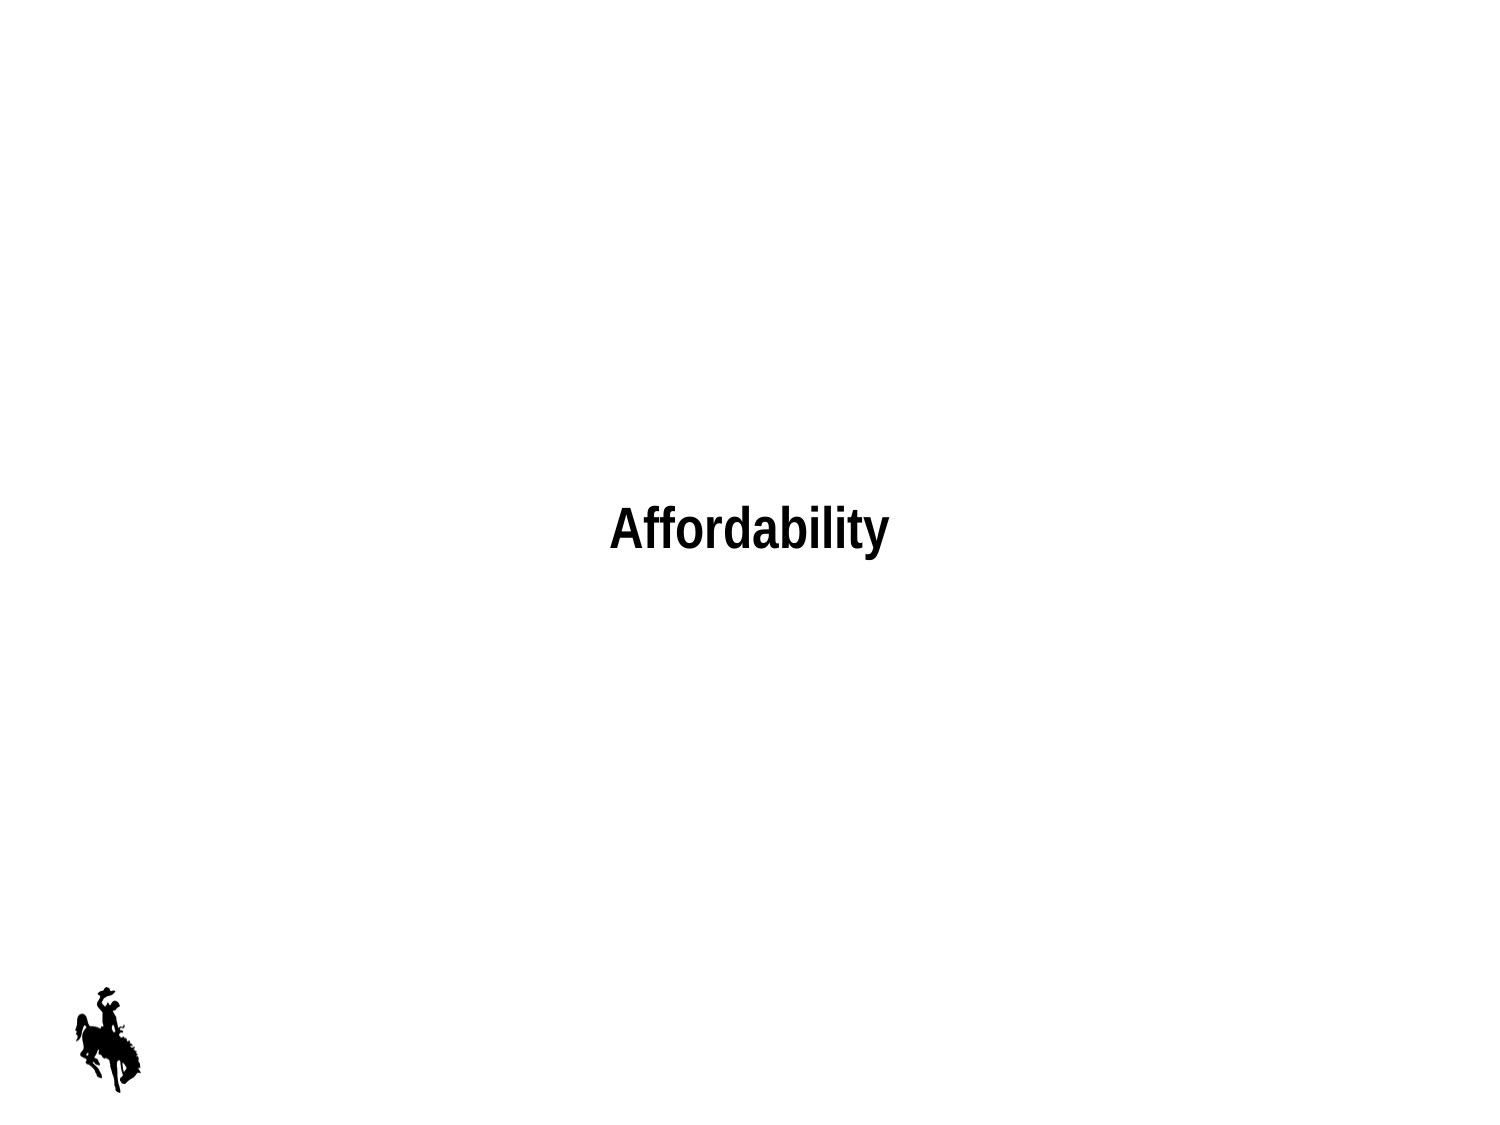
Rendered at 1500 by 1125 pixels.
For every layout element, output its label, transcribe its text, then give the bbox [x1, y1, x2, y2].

title Affordability [112, 462, 1388, 588]
picture [75, 987, 141, 1093]
